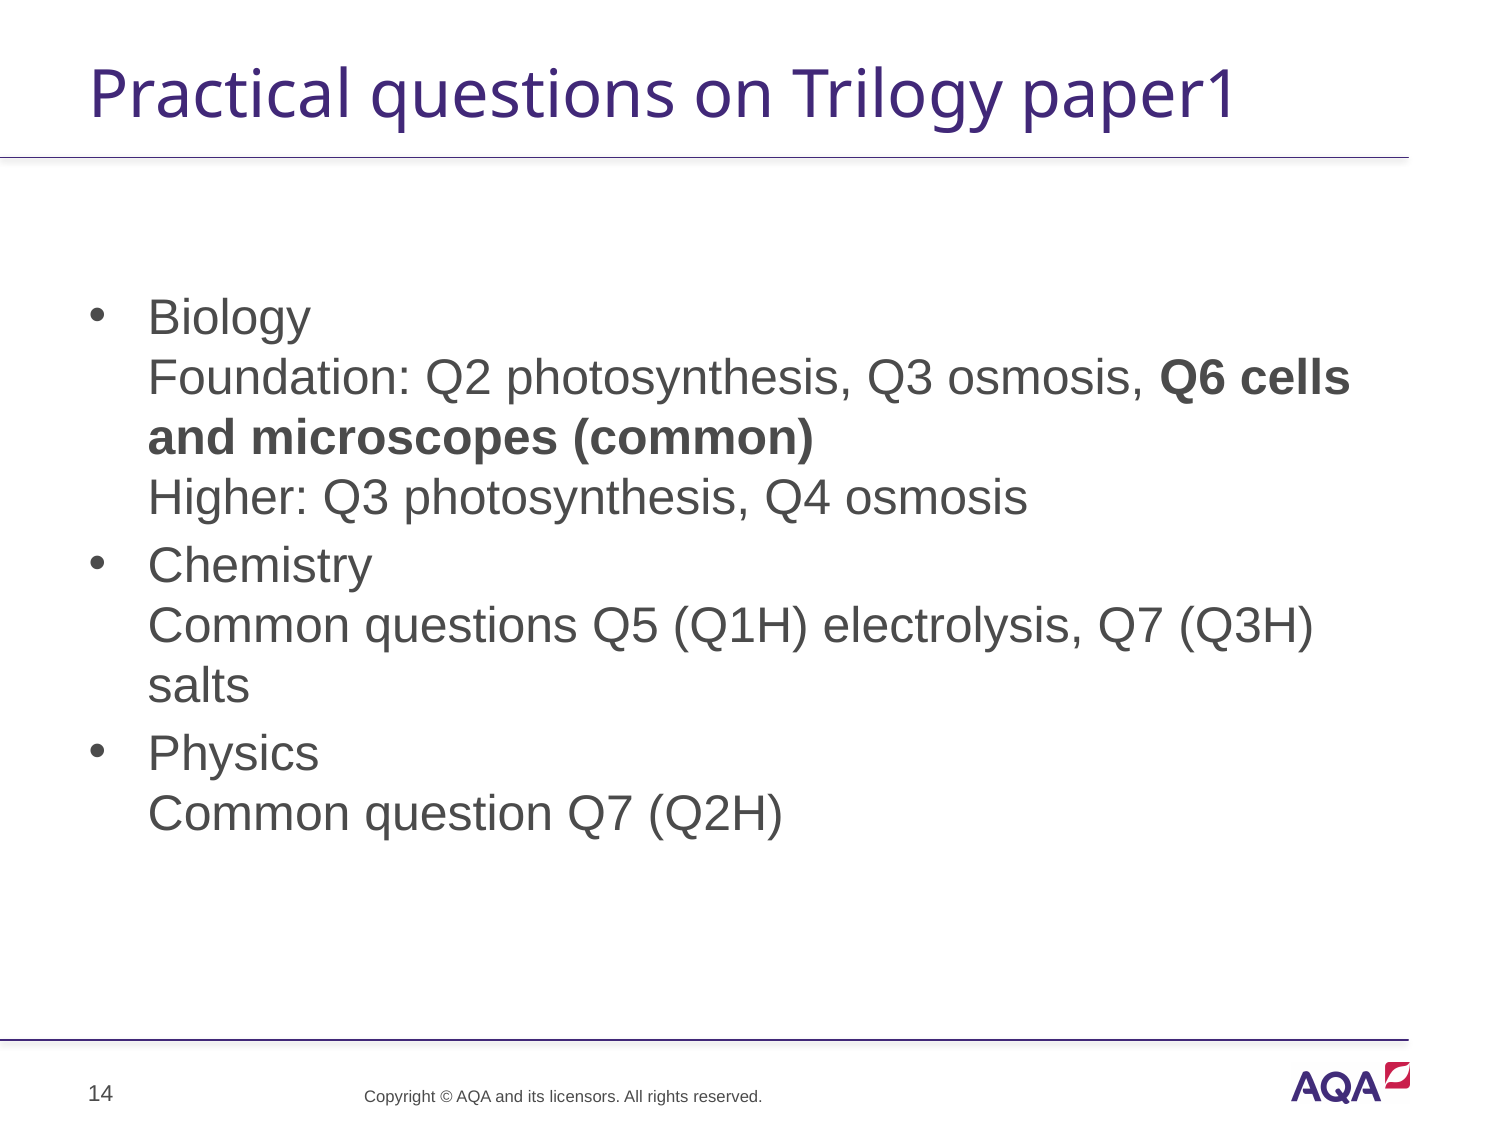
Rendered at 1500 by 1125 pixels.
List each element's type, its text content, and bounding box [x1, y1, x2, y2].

list Biology Foundation: Q2 photosynthesis, Q3 osmosis, Q6 cells and microscopes (common) Higher: Q3 photosynthesis, Q4 osmosis Chemistry Common questions Q5 (Q1H) electrolysis, Q7 (Q3H) salts Physics Common question Q7 (Q2H) [88, 284, 1409, 1007]
picture [1291, 1062, 1410, 1104]
slide_number 14 [72, 1062, 188, 1123]
title Practical questions on Trilogy paper1 [88, 72, 1409, 144]
footer Copyright © AQA and its licensors. All rights reserved. [324, 1084, 764, 1124]
